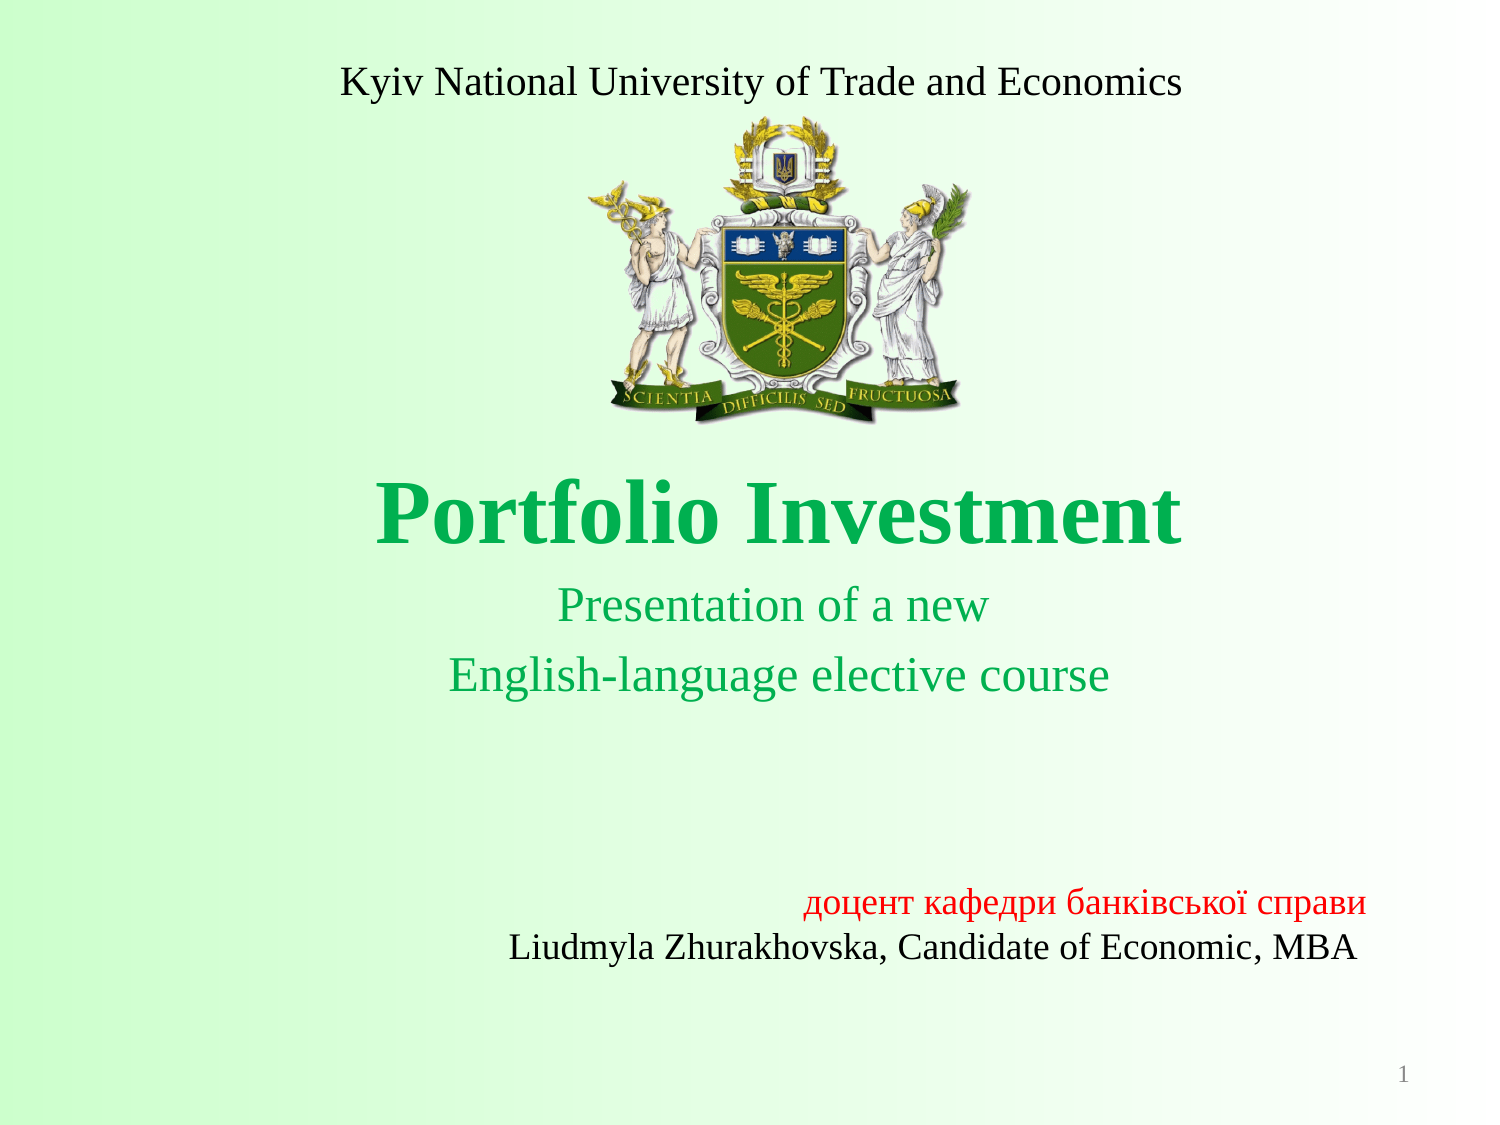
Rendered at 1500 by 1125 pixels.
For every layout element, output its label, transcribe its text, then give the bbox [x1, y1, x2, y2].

subtitle Portfolio Investment Presentation of a new English-language elective course [147, 444, 1412, 882]
text_box доцент кафедри банківської справи Liudmyla Zhurakhovska, Candidate of Economic, МBА [478, 869, 1382, 975]
title Kyiv National University of Trade and Economics [64, 30, 1460, 126]
picture [584, 113, 975, 428]
slide_number 1 [1074, 1042, 1425, 1103]
